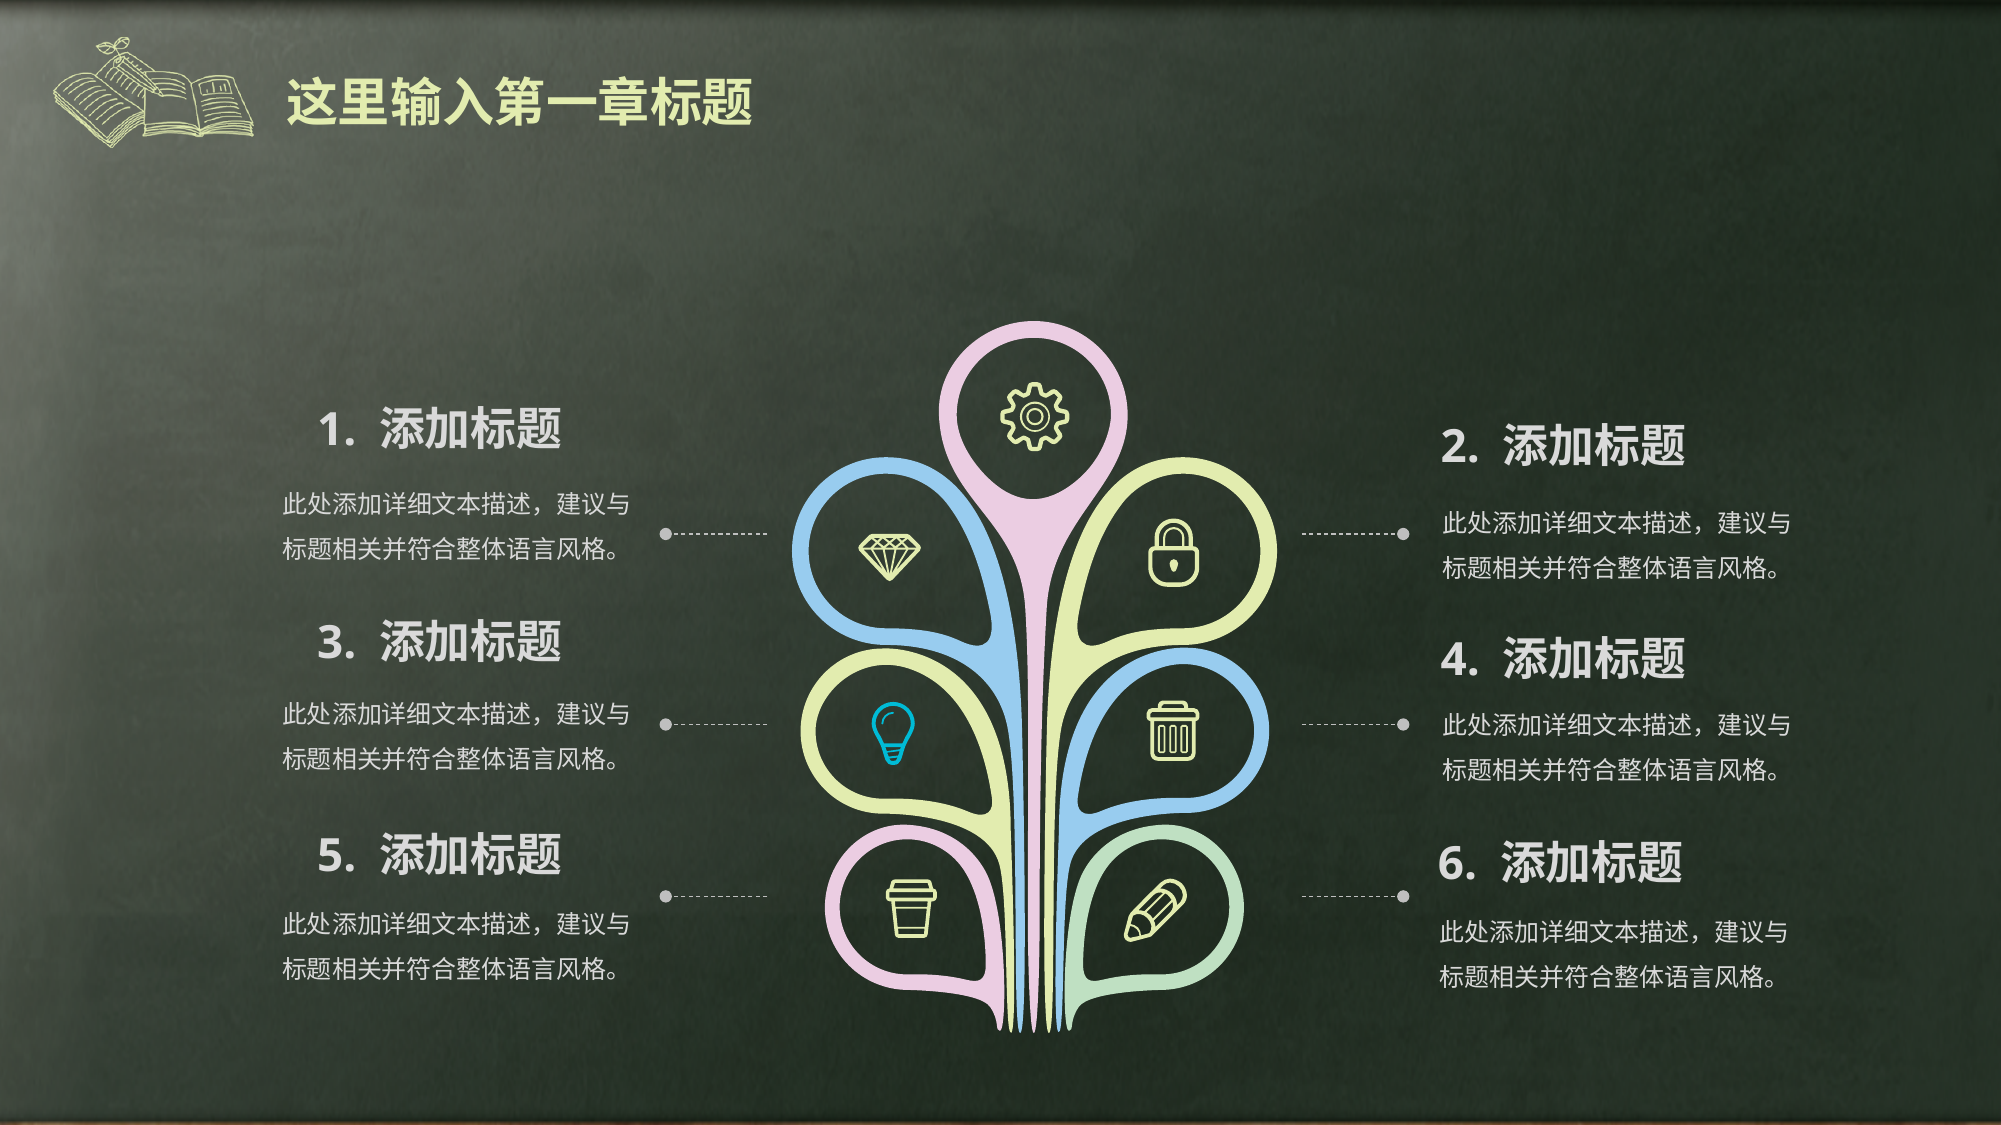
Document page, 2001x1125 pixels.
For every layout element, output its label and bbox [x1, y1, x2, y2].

text_box [1427, 409, 1812, 592]
text_box [1425, 826, 1822, 1001]
text_box [1146, 700, 1200, 761]
text_box [1427, 621, 1824, 794]
text_box [1000, 382, 1070, 452]
text_box [267, 818, 659, 993]
text_box [267, 391, 668, 573]
text_box [267, 605, 659, 783]
picture [0, 0, 2001, 1125]
text_box [871, 701, 915, 765]
text_box [1148, 518, 1200, 587]
